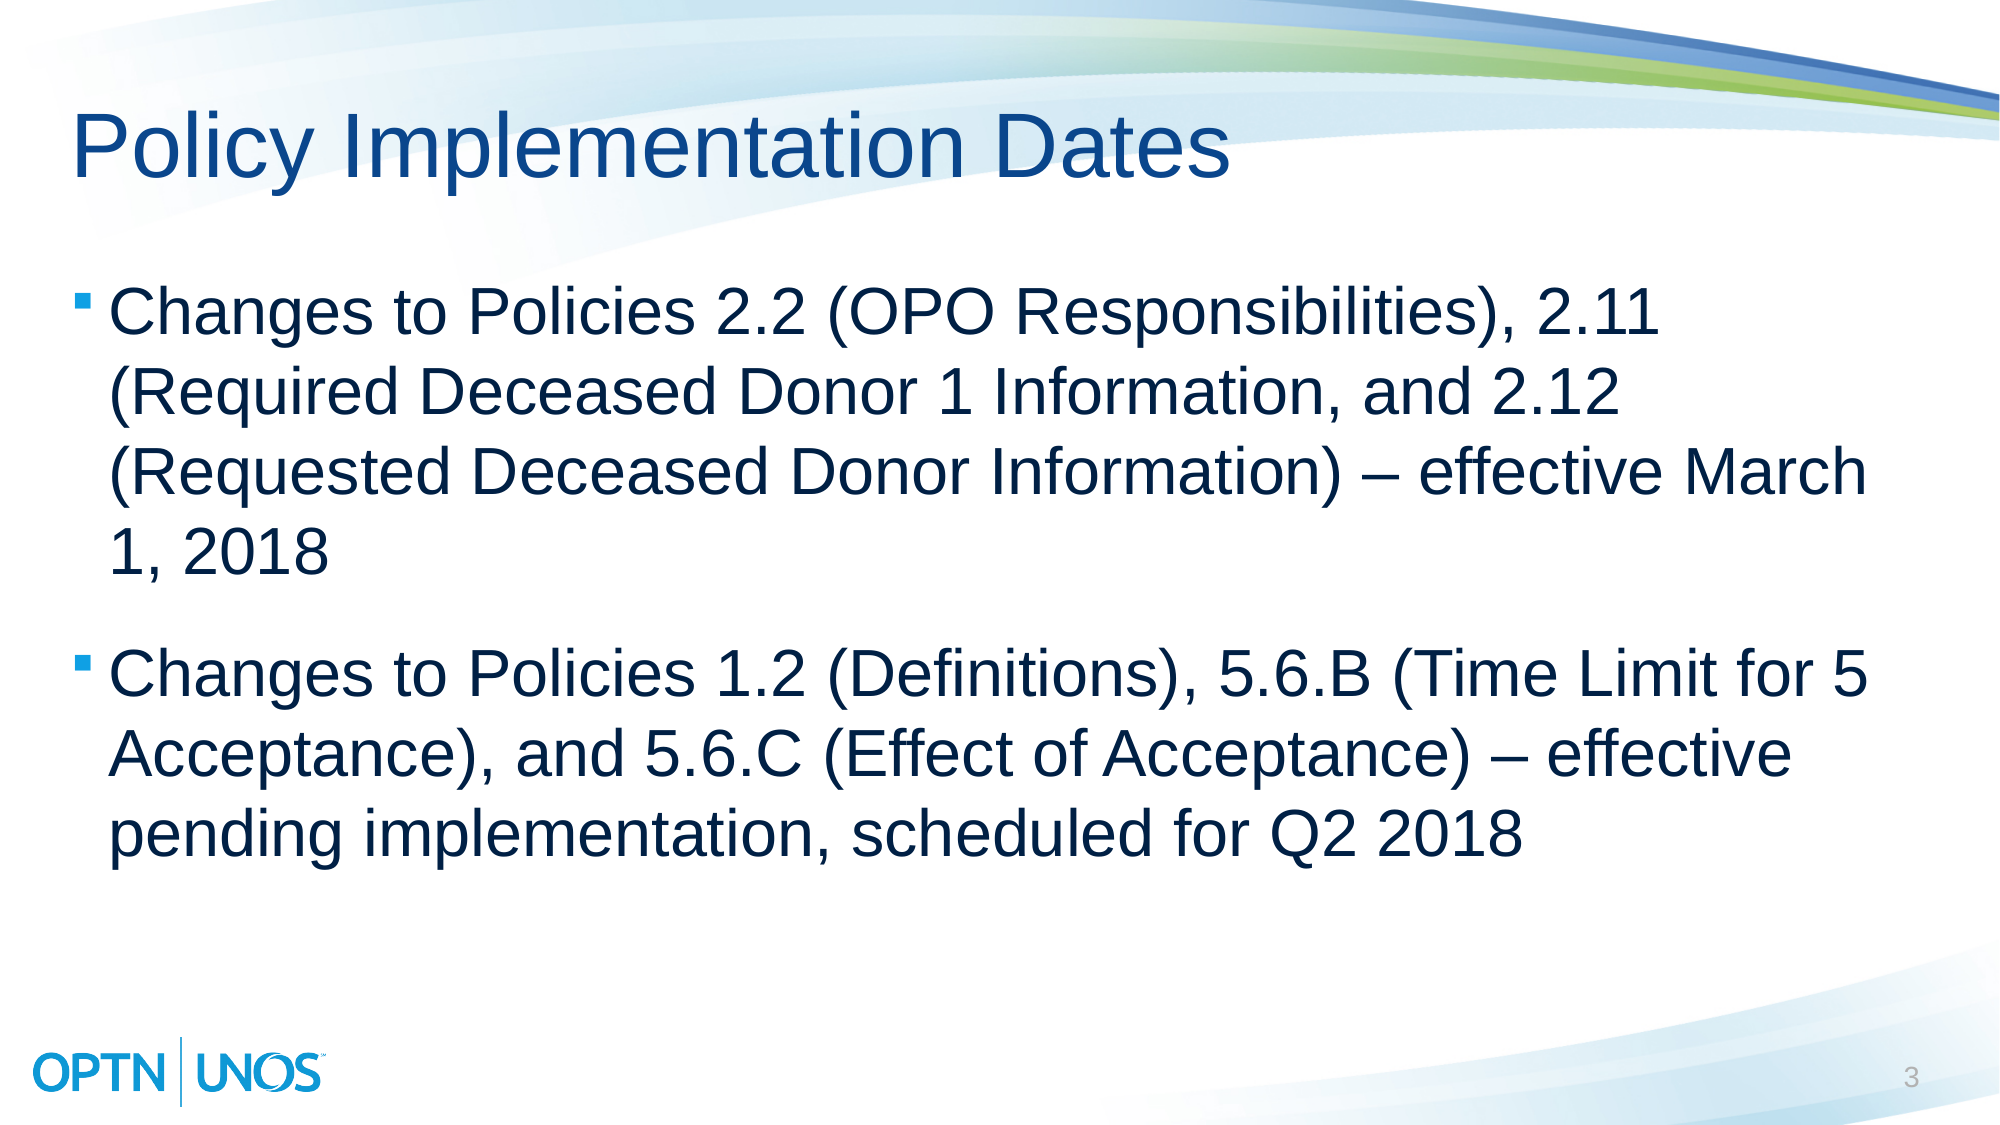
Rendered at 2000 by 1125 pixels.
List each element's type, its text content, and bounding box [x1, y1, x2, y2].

title Policy Implementation Dates [55, 45, 1967, 236]
picture [0, 0, 2000, 1125]
list Changes to Policies 2.2 (OPO Responsibilities), 2.11 (Required Deceased Donor 1 Information, and 2.12 (Requested Deceased Donor Information) – effective March 1, 2018 Changes to Policies 1.2 (Definitions), 5.6.B (Time Limit for 5 Acceptance), and 5.6.C (Effect of Acceptance) – effective pending implementation, scheduled for Q2 2018 [55, 260, 1925, 962]
slide_number 3 [1595, 1046, 1935, 1106]
